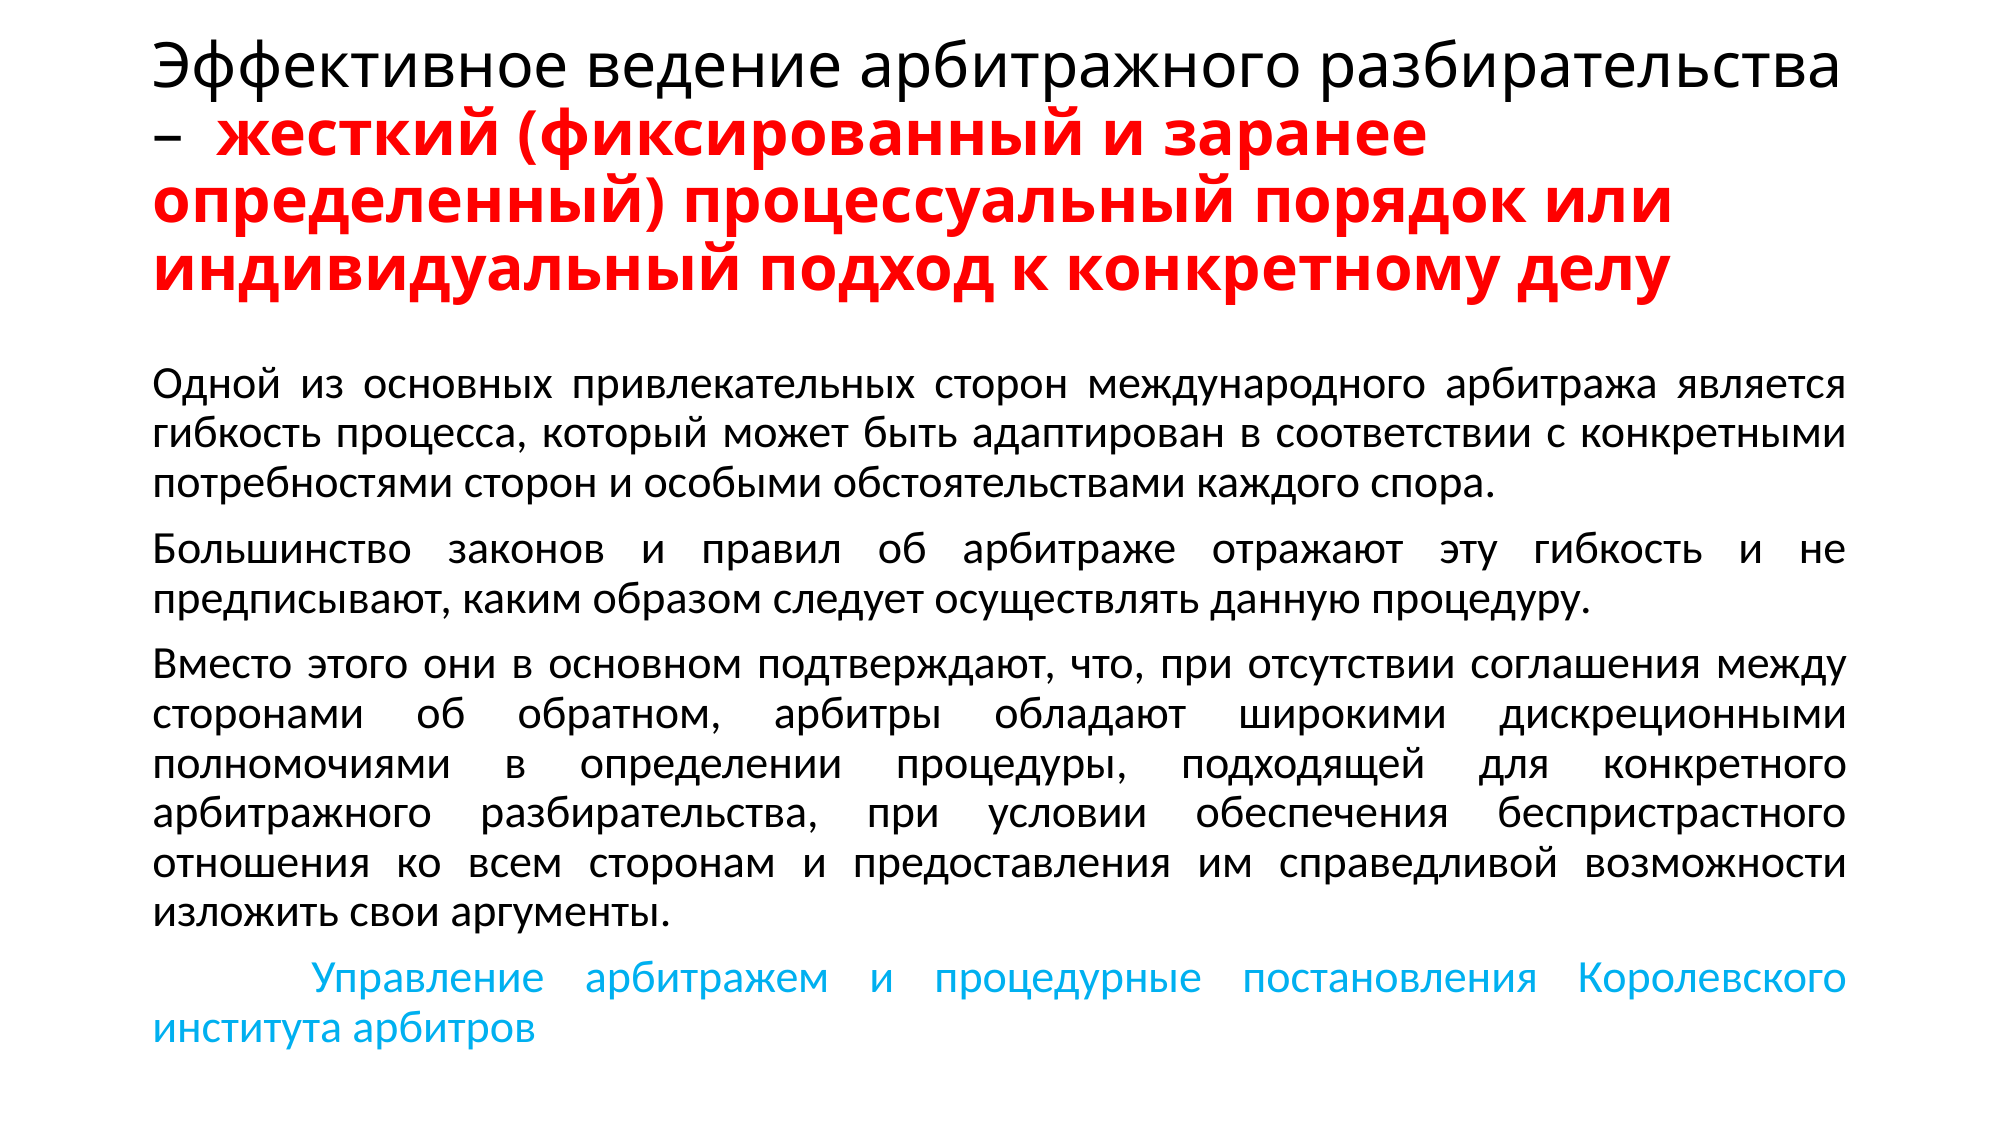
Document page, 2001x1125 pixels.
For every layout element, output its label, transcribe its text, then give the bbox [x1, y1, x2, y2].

list Одной из основных привлекательных сторон международного арбитража является гибкость процесса, который может быть адаптирован в соответствии с конкретными потребностями сторон и особыми обстоятельствами каждого спора. Большинство законов и правил об арбитраже отражают эту гибкость и не предписывают, каким образом следует осуществлять данную процедуру. Вместо этого они в основном подтверждают, что, при отсутствии соглашения между сторонами об обратном, арбитры обладают широкими дискреционными полномочиями в определении процедуры, подходящей для конкретного арбитражного разбирательства, при условии обеспечения беспристрастного отношения ко всем сторонам и предоставления им справедливой возможности изложить свои аргументы. Управление арбитражем и процедурные постановления Королевского института арбитров [137, 351, 1863, 1066]
title Эффективное ведение арбитражного разбирательства – жесткий (фиксированный и заранее определенный) процессуальный порядок или индивидуальный подход к конкретному делу [137, 59, 1903, 278]
